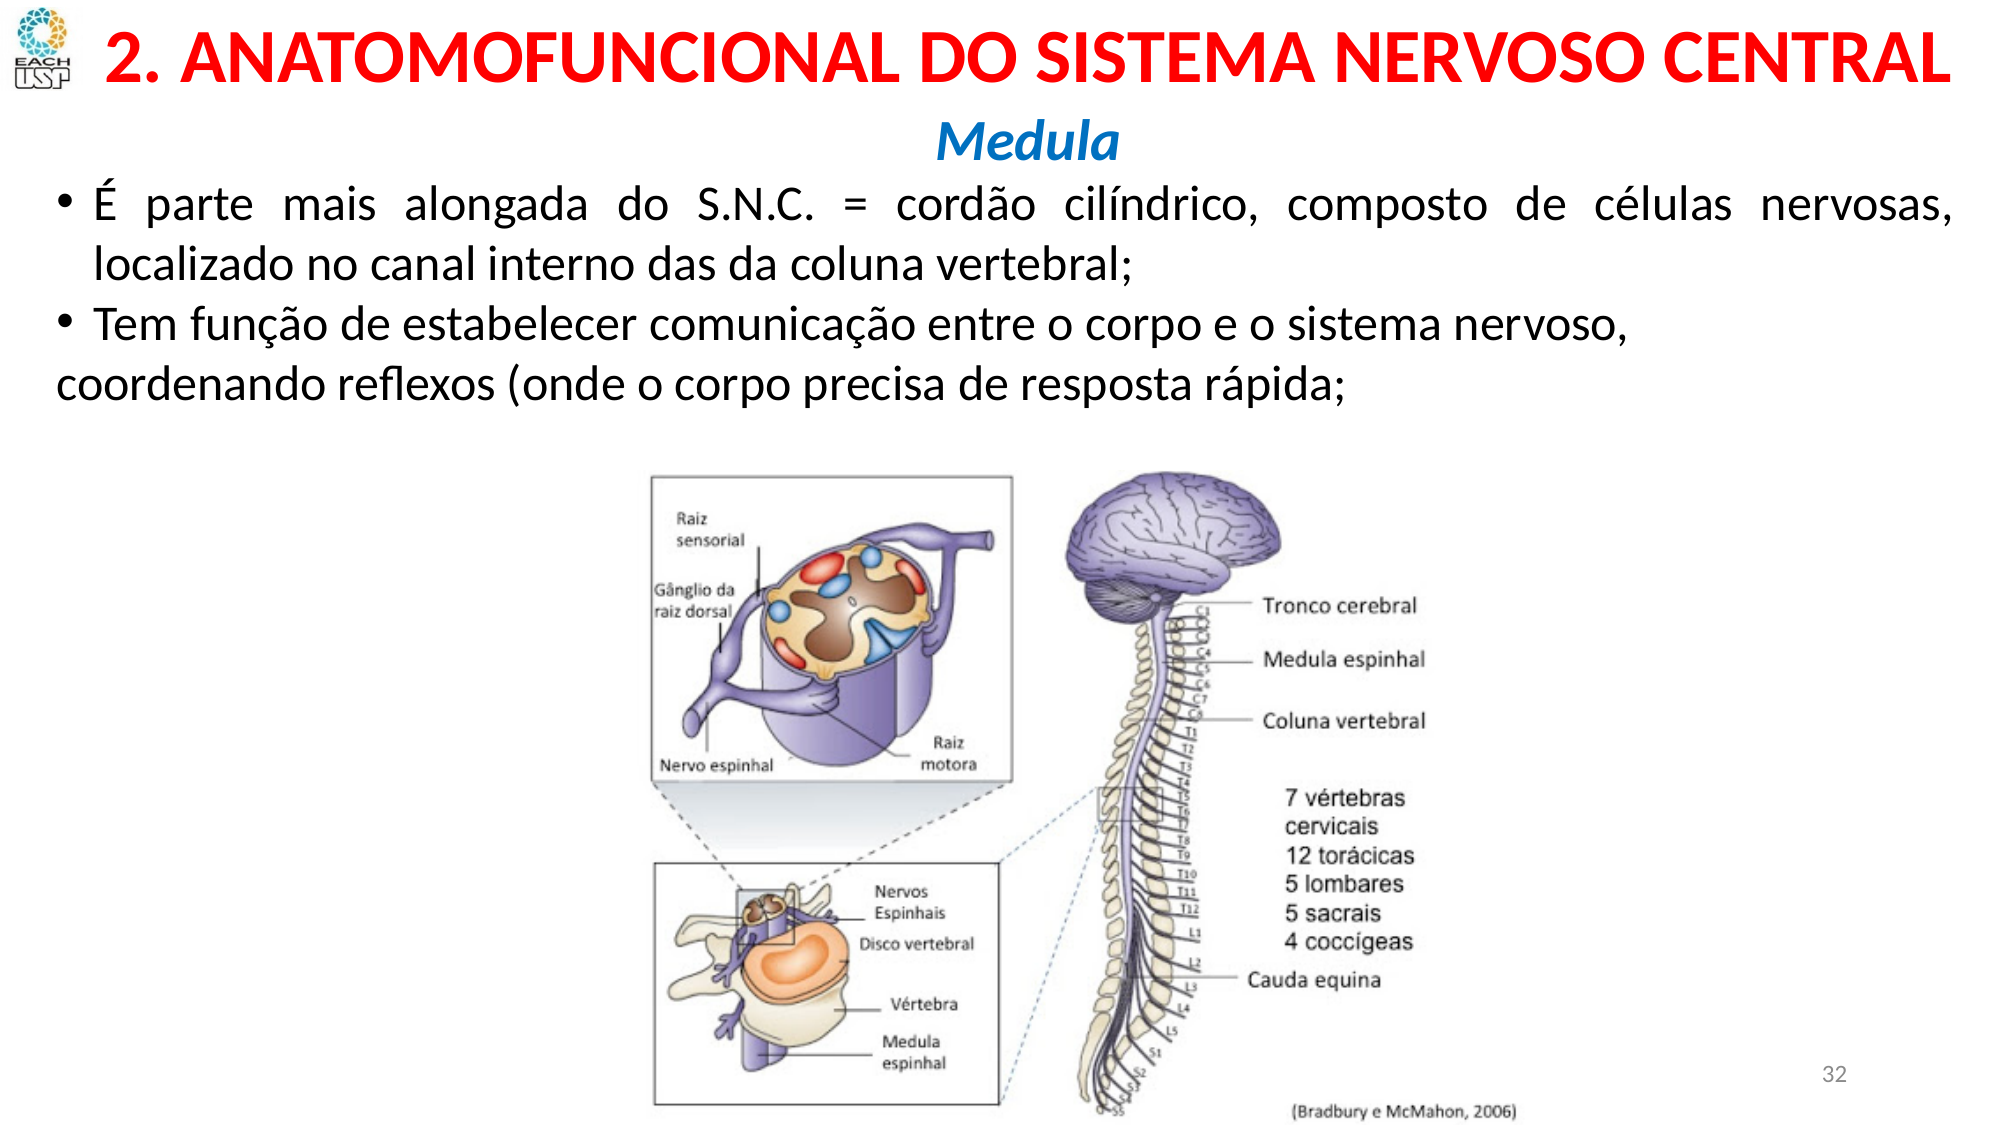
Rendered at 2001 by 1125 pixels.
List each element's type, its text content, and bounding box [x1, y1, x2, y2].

text_box Medula [637, 86, 1419, 198]
picture [637, 470, 1539, 1125]
slide_number 32 [1539, 1042, 1863, 1103]
picture [0, 7, 83, 91]
list É parte mais alongada do S.N.C. = cordão cilíndrico, composto de células nervosas, localizado no canal interno das da coluna vertebral; Tem função de estabelecer comunicação entre o corpo e o sistema nervoso, coordenando reflexos (onde o corpo precisa de resposta rápida; [41, 162, 1970, 726]
text_box 2. ANATOMOFUNCIONAL DO SISTEMA NERVOSO CENTRAL [82, 0, 1974, 143]
